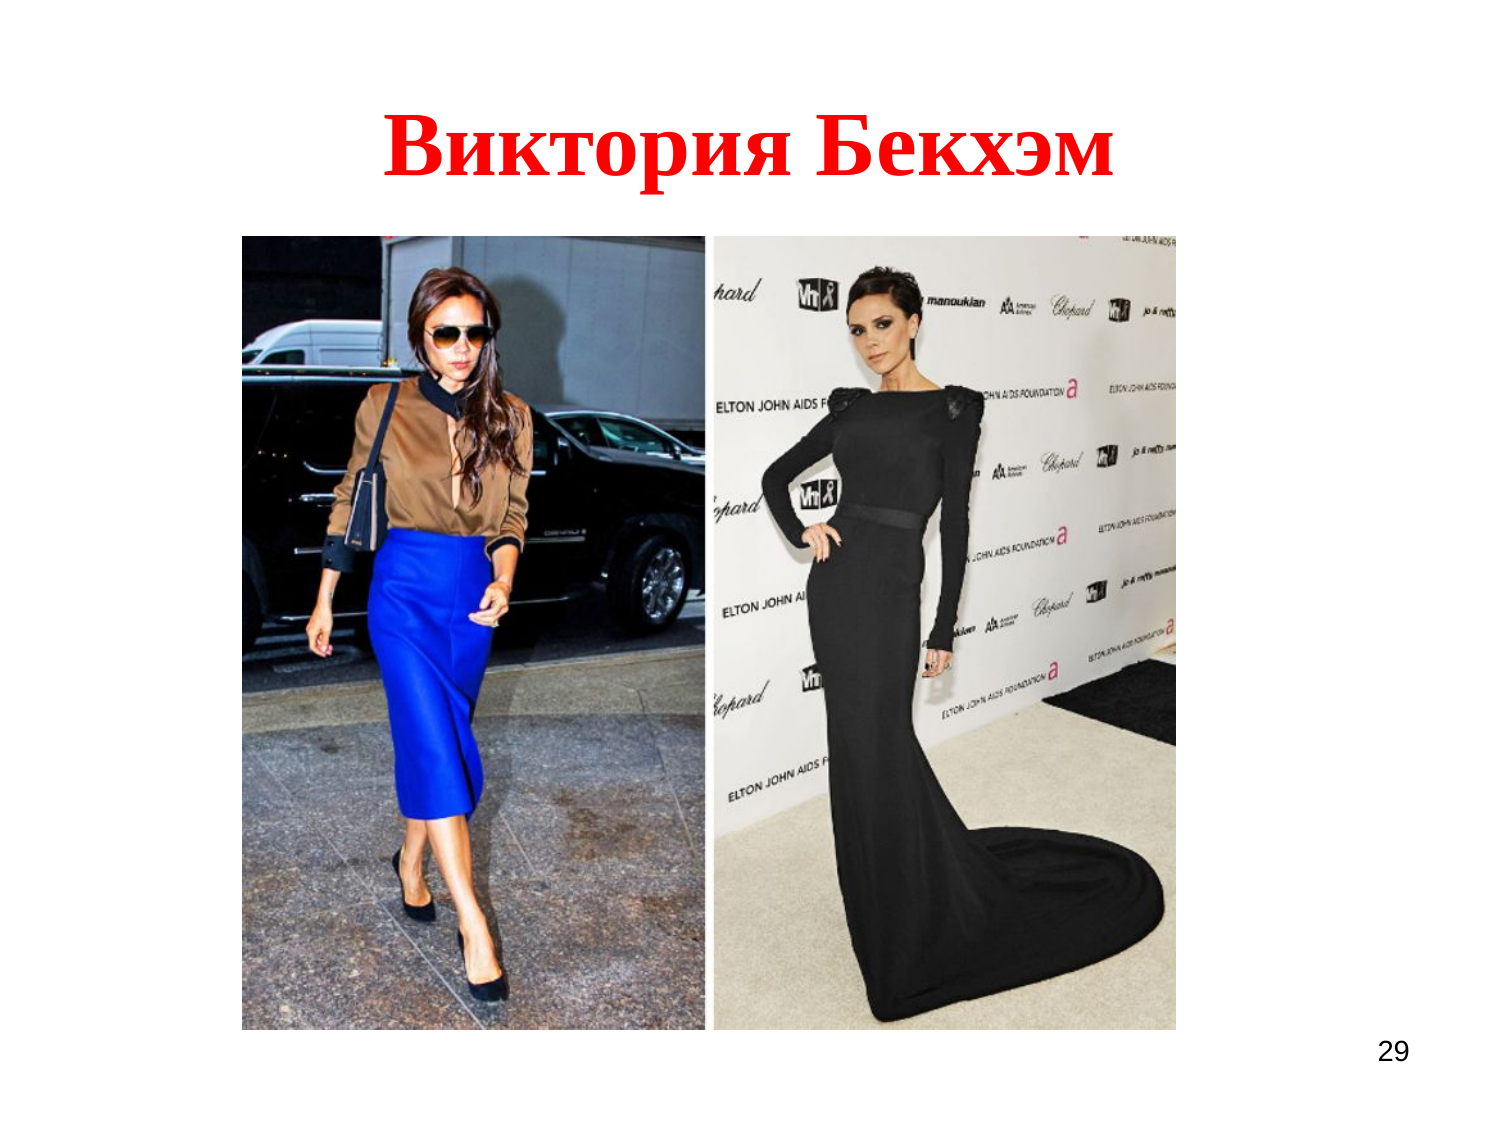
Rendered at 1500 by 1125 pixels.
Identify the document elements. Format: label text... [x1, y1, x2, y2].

slide_number 29 [1074, 1024, 1425, 1103]
picture [241, 235, 1176, 1030]
title Виктория Бекхэм [75, 45, 1425, 233]
